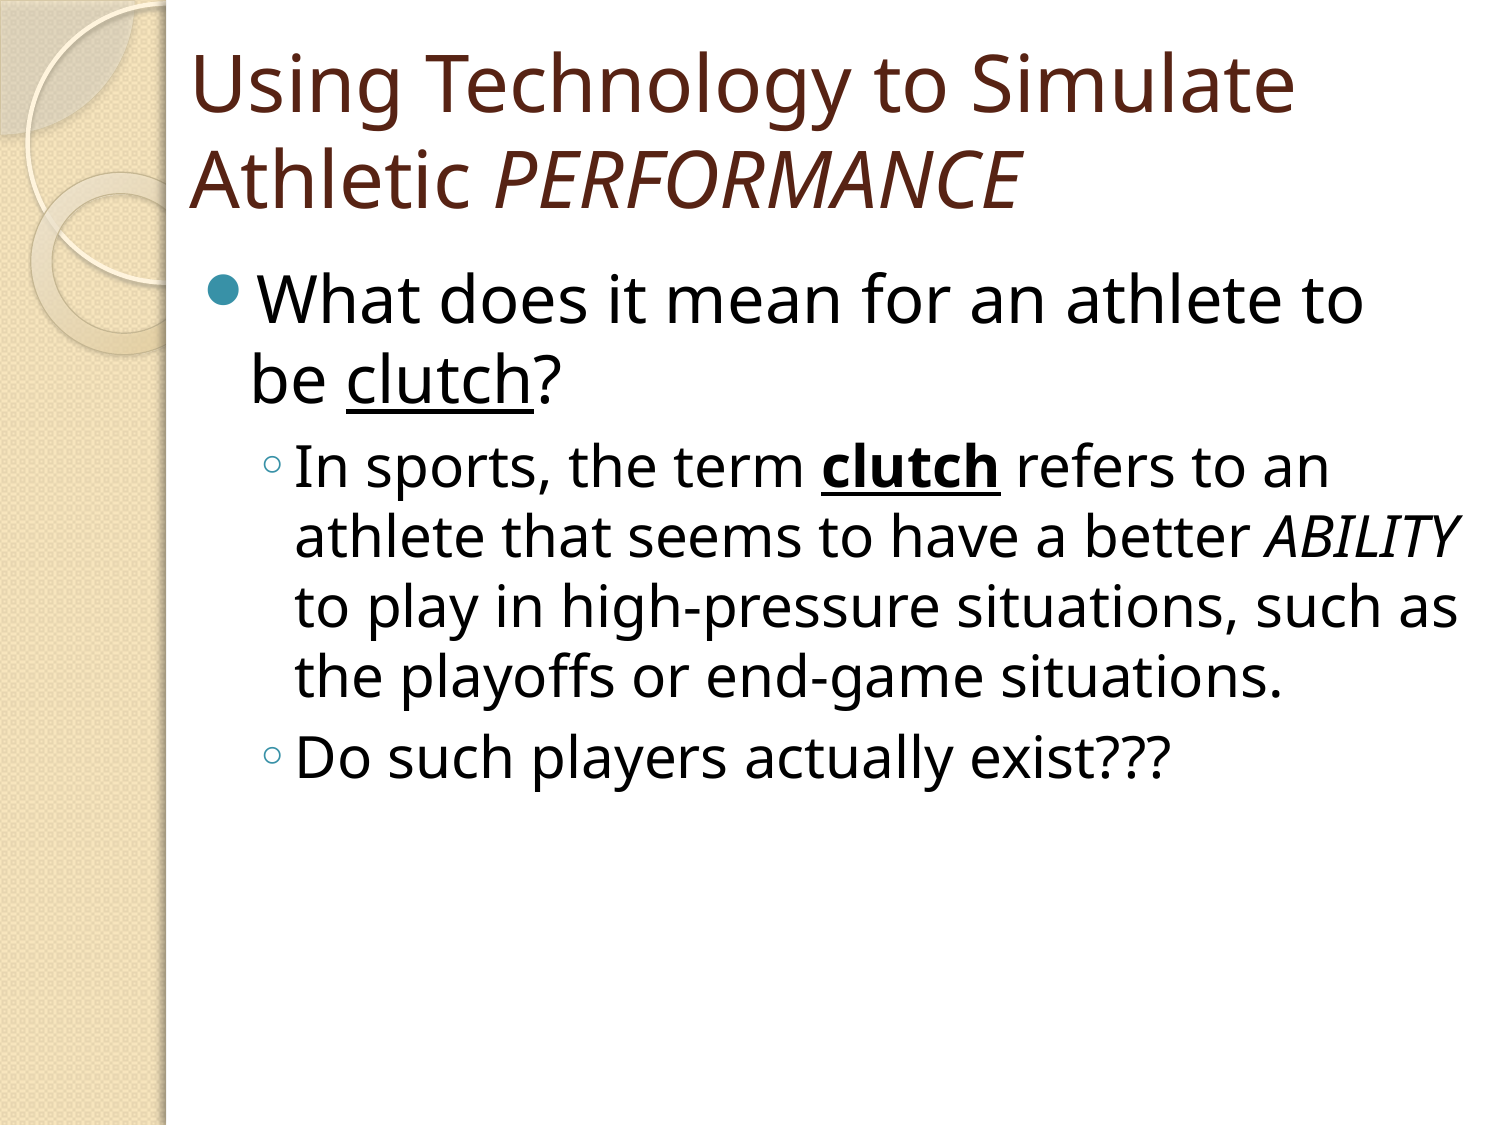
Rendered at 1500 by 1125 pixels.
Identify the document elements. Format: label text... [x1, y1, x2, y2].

list What does it mean for an athlete to be clutch? In sports, the term clutch refers to an athlete that seems to have a better ABILITY to play in high-pressure situations, such as the playoffs or end-game situations. Do such players actually exist??? [174, 249, 1475, 1100]
title Using Technology to Simulate Athletic PERFORMANCE [174, 24, 1488, 233]
